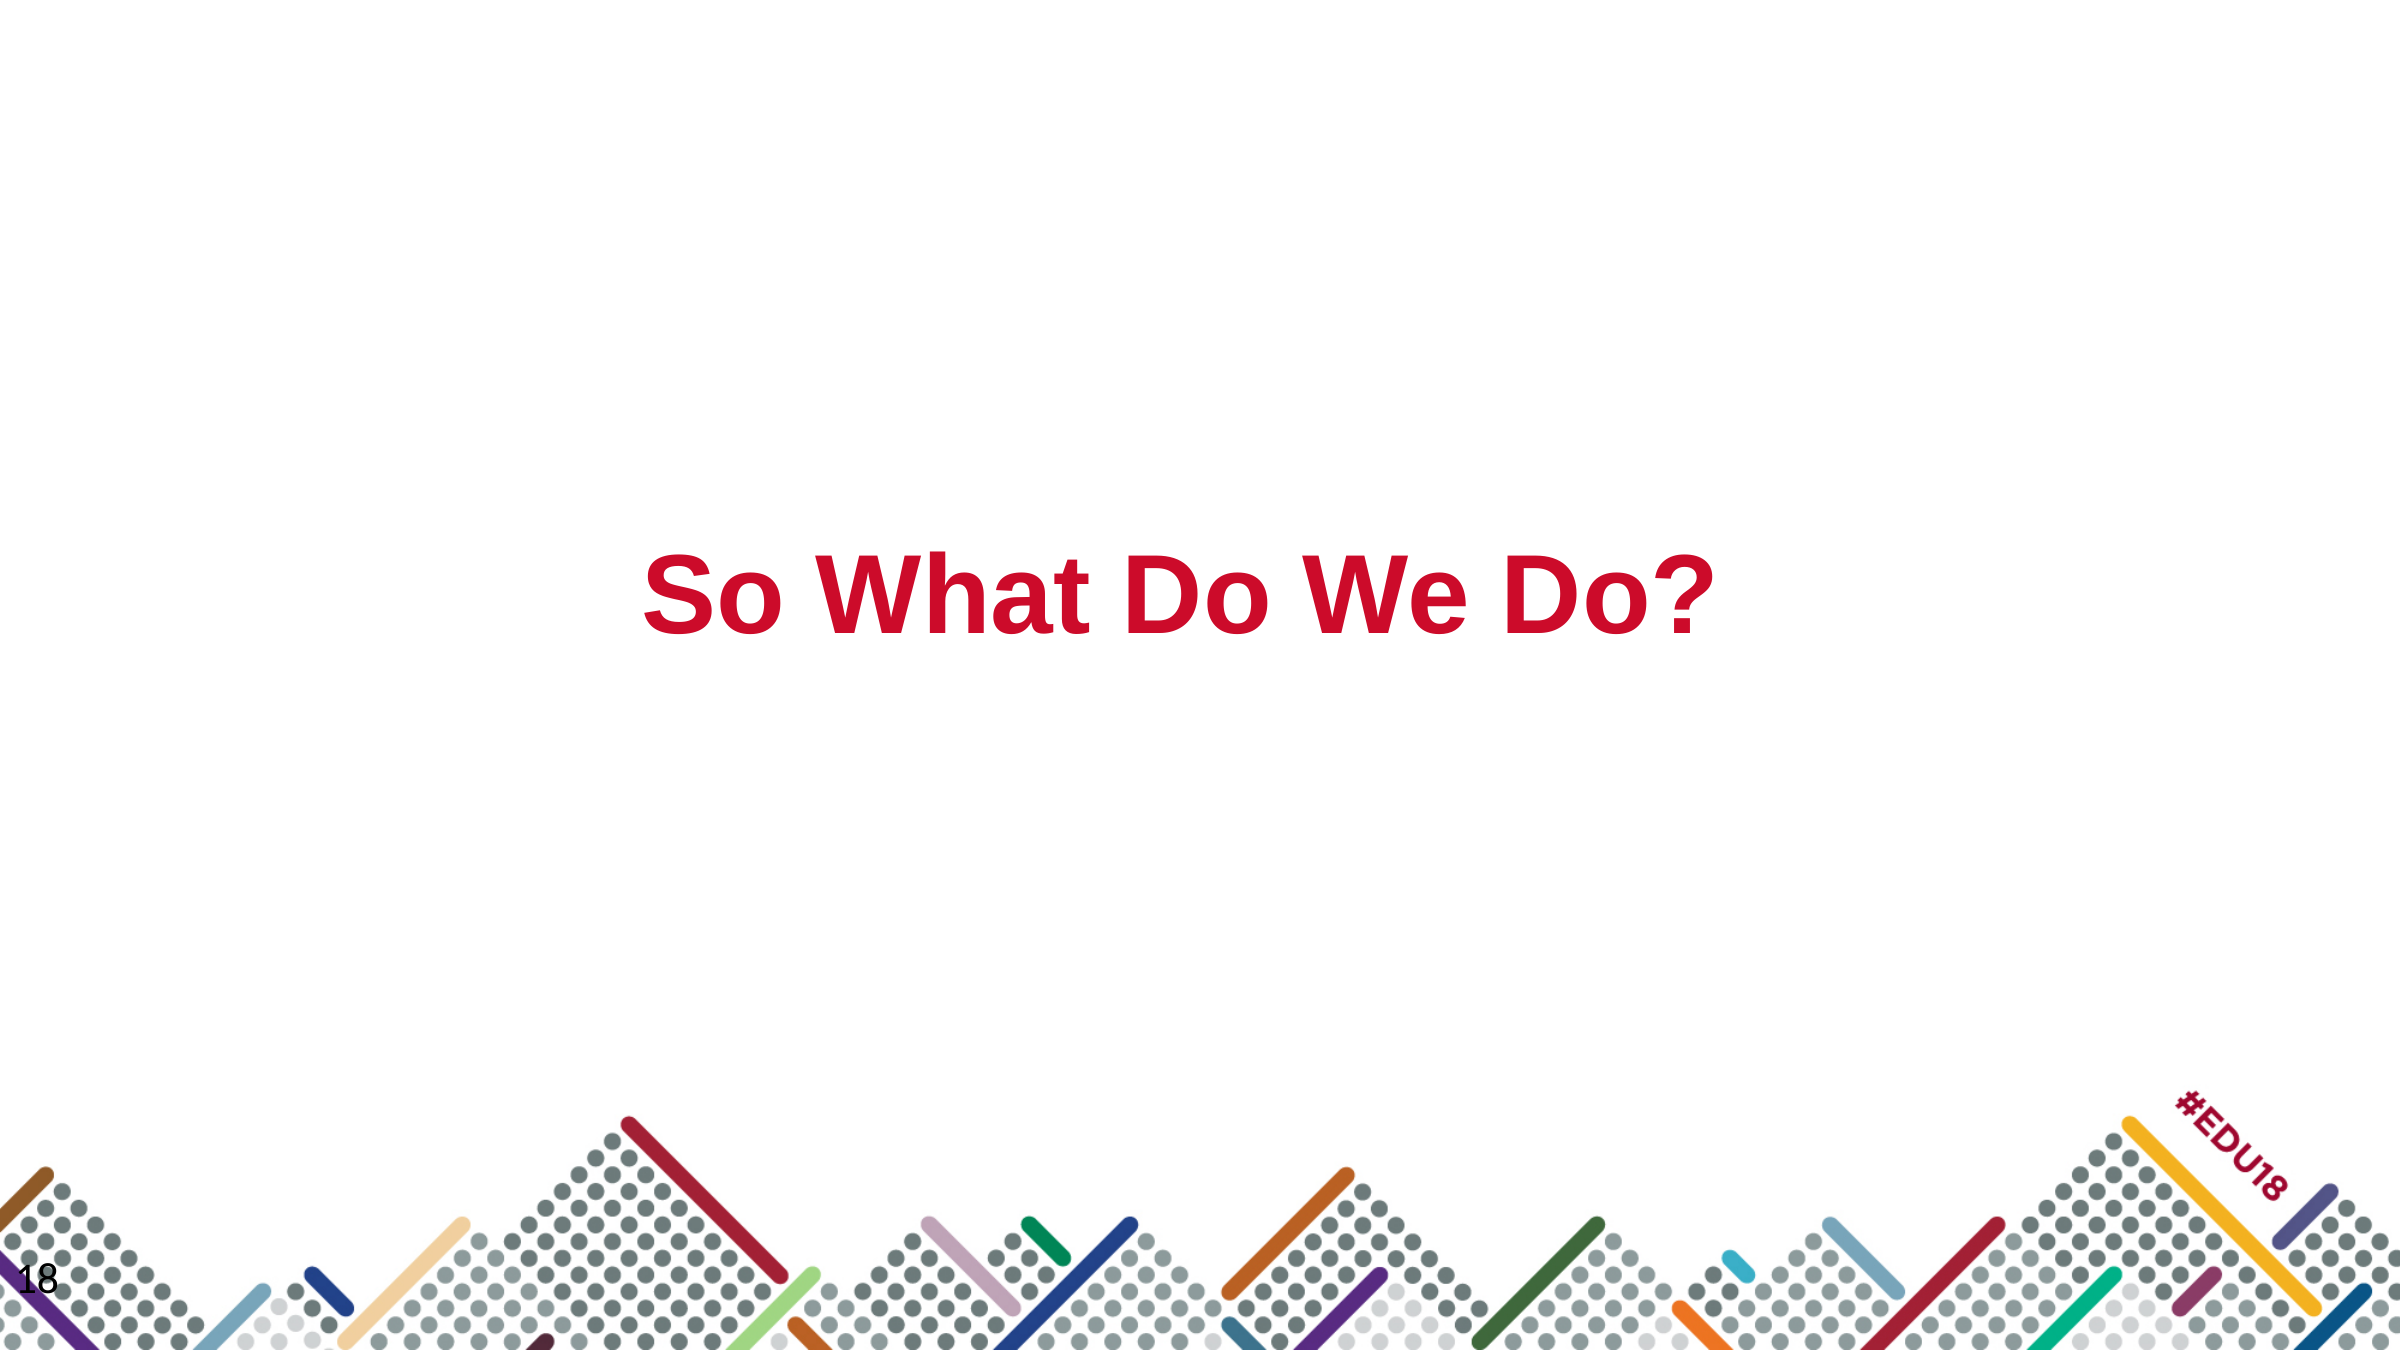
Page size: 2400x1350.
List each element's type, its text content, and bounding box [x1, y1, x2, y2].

picture [0, 0, 2400, 1350]
slide_number 18 [0, 1241, 241, 1314]
text_box So What Do We Do? [641, 506, 1778, 656]
